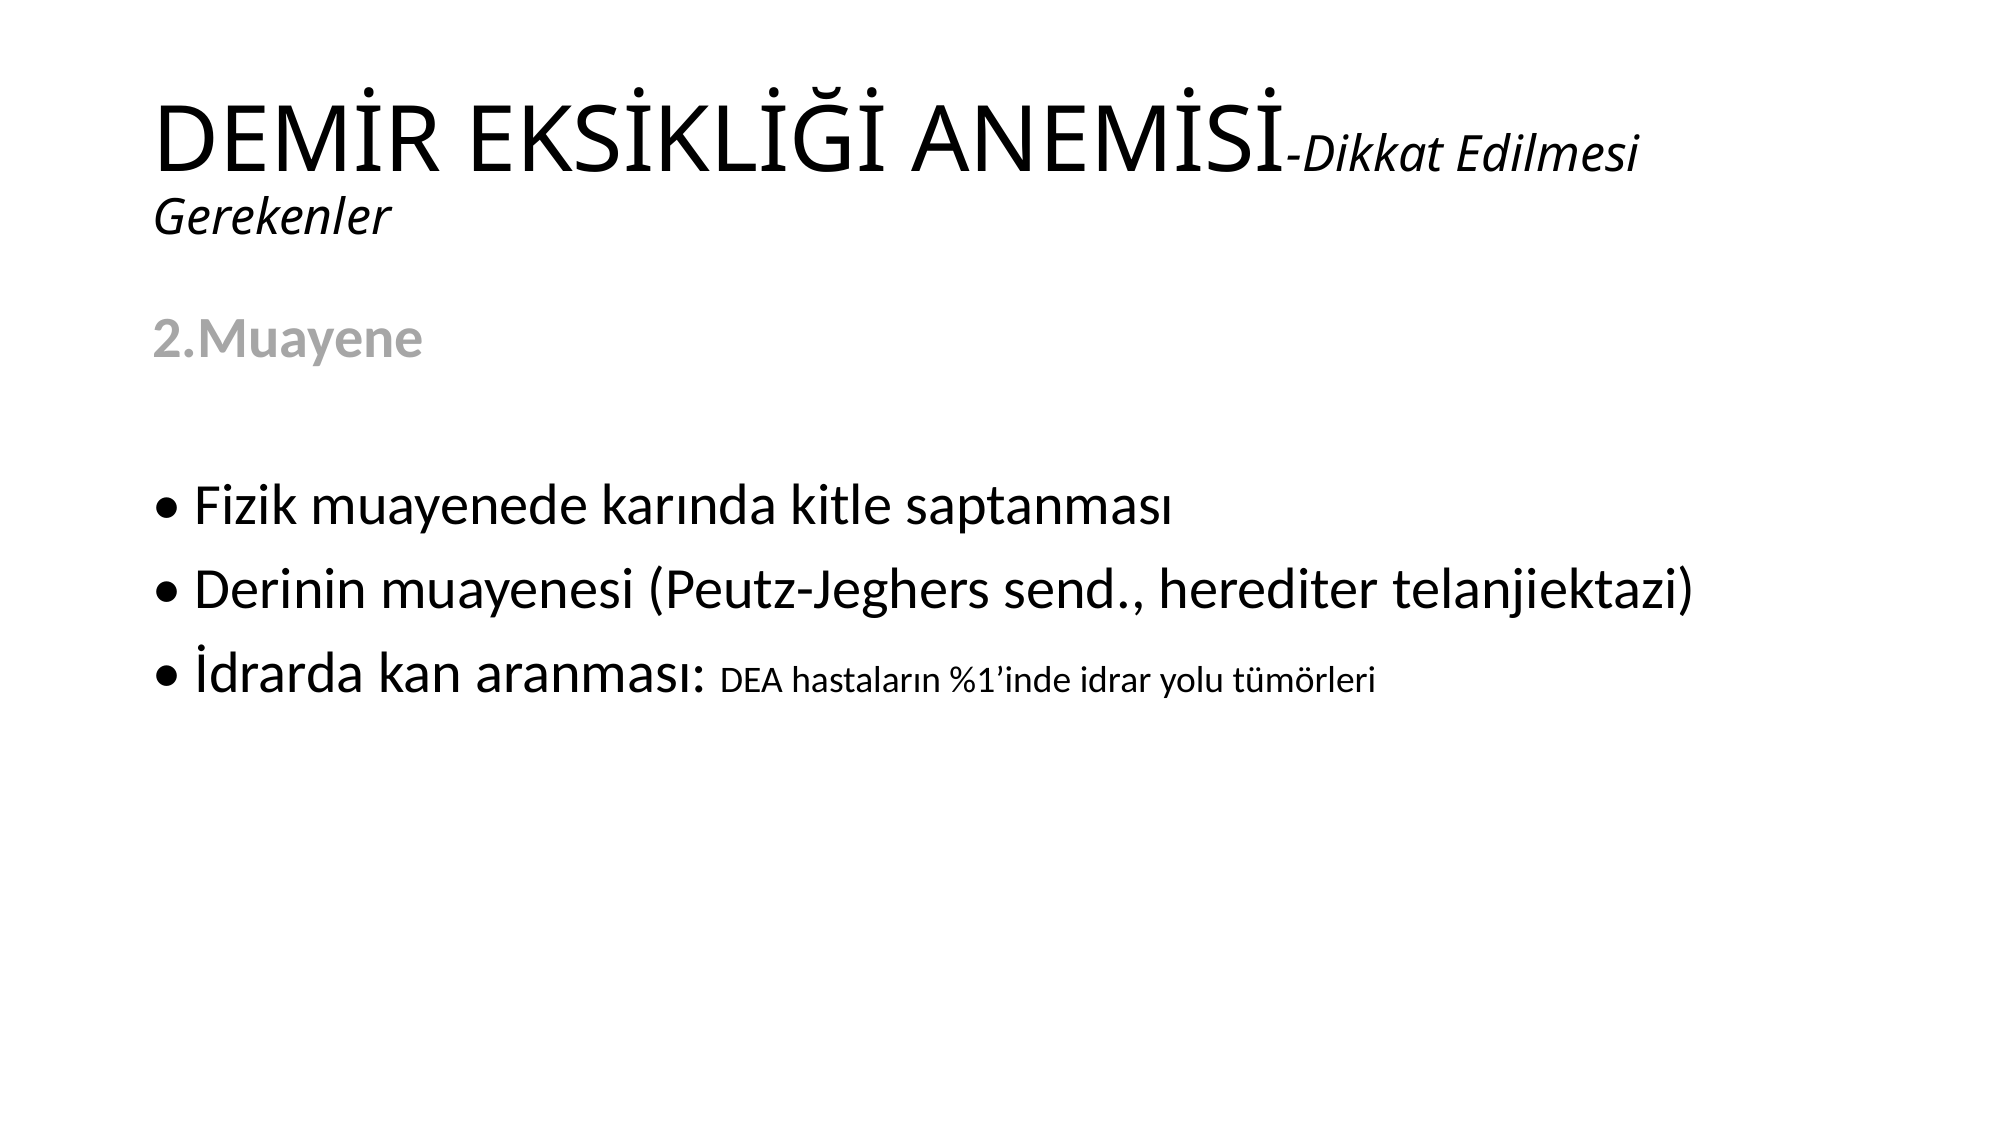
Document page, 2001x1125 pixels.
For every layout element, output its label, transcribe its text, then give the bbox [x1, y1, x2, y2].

title DEMİR EKSİKLİĞİ ANEMİSİ-Dikkat Edilmesi Gerekenler [137, 59, 1863, 278]
list 2.Muayene • Fizik muayenede karında kitle saptanması • Derinin muayenesi (Peutz-Jeghers send., herediter telanjiektazi) • İdrarda kan aranması: DEA hastaların %1’inde idrar yolu tümörleri [137, 299, 1863, 1014]
